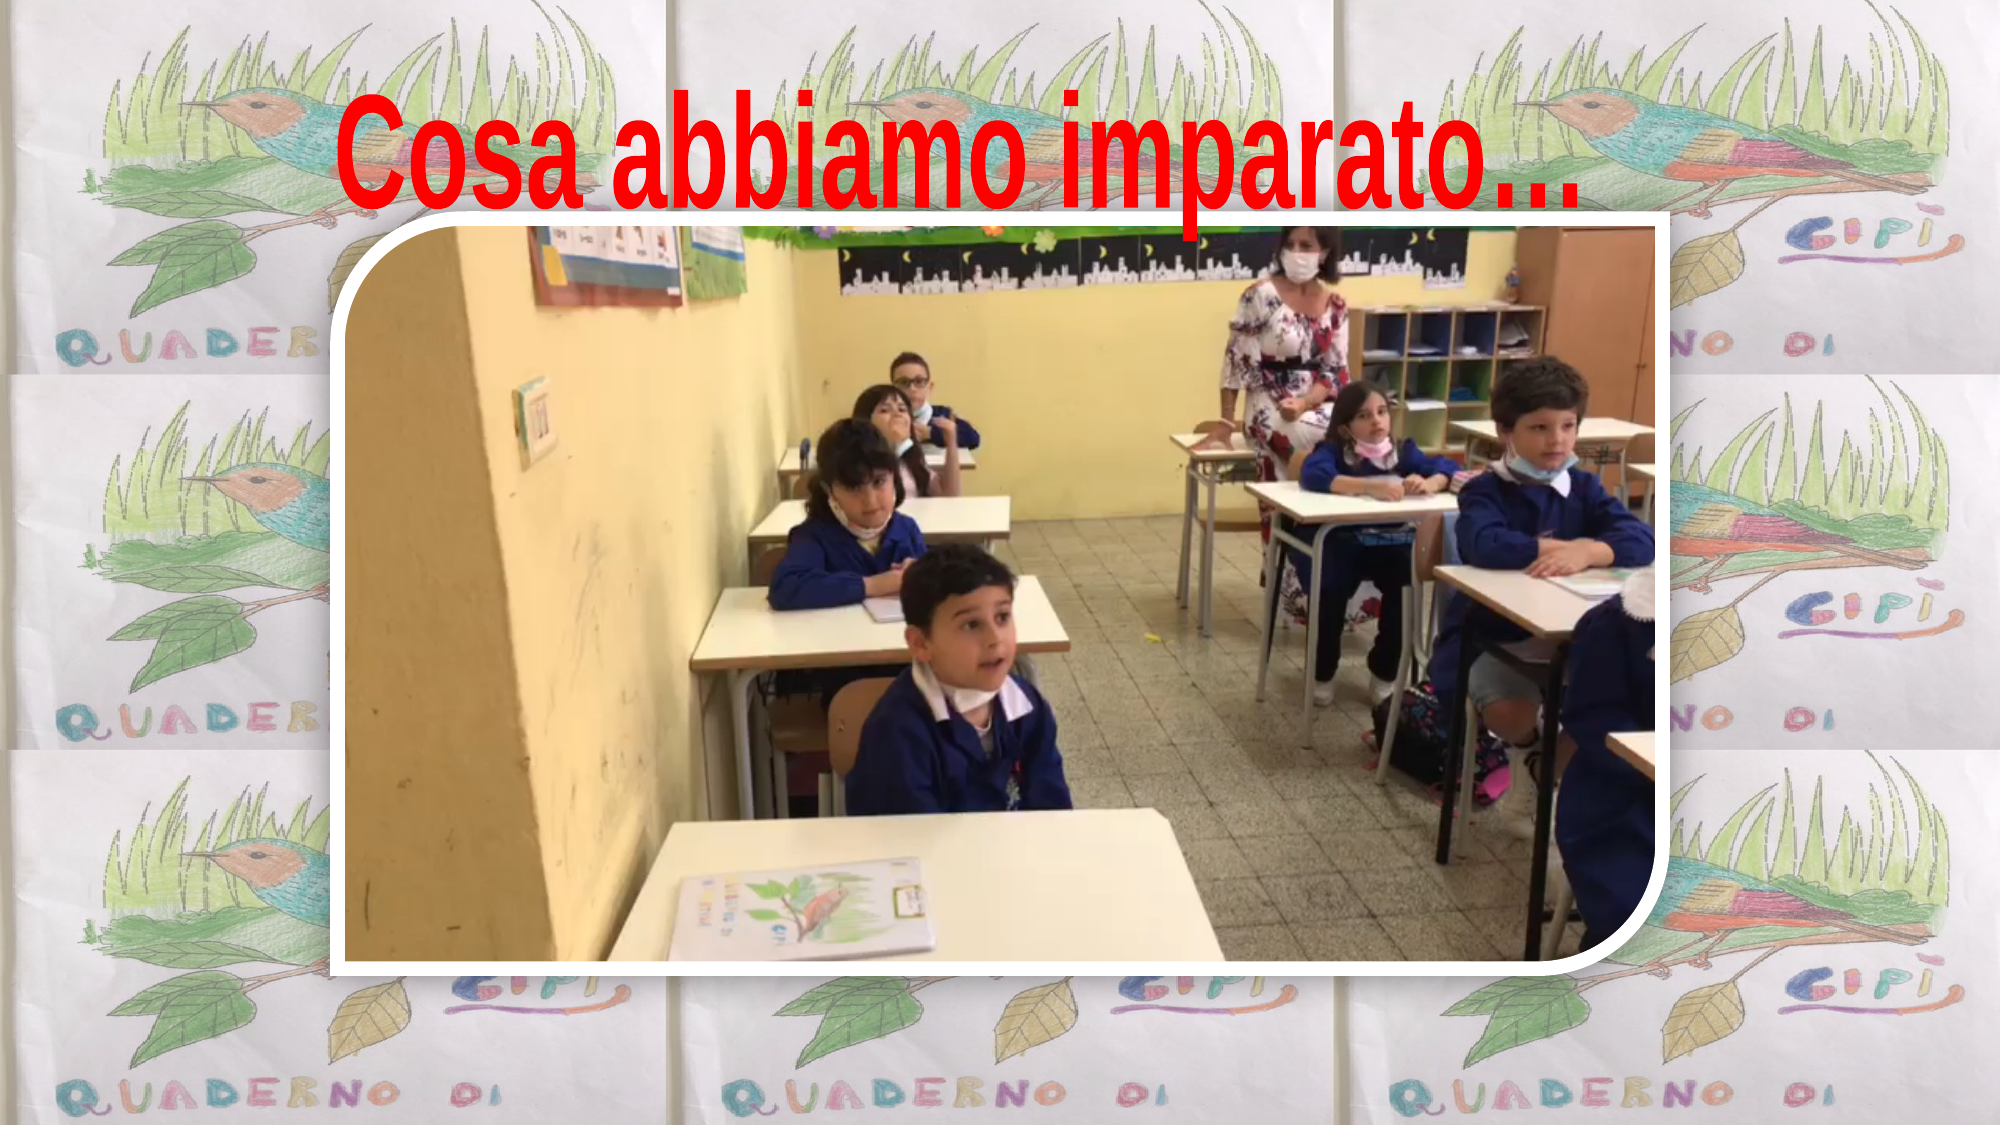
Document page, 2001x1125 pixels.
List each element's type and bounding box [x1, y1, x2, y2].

picture [337, 218, 1663, 969]
